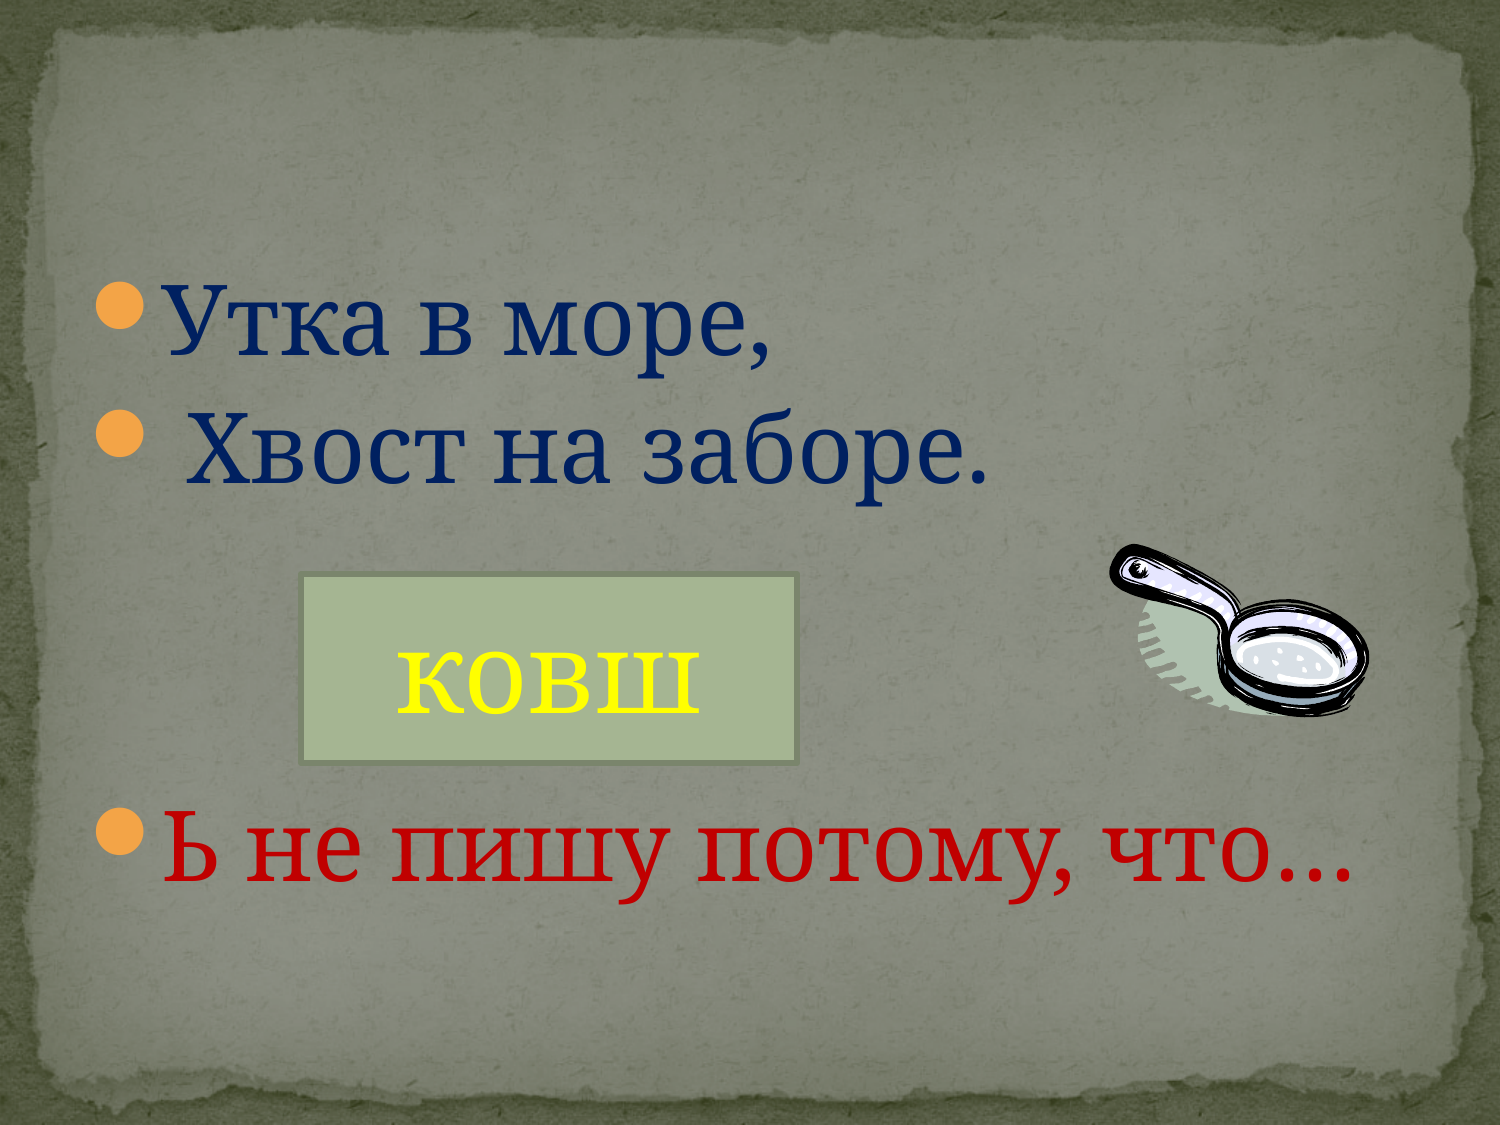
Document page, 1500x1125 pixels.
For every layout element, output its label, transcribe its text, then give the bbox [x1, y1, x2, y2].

list Утка в море, Хвост на заборе. Ь не пишу потому, что… [75, 249, 1425, 1000]
picture [1106, 540, 1373, 721]
text_box ковш [298, 571, 800, 766]
